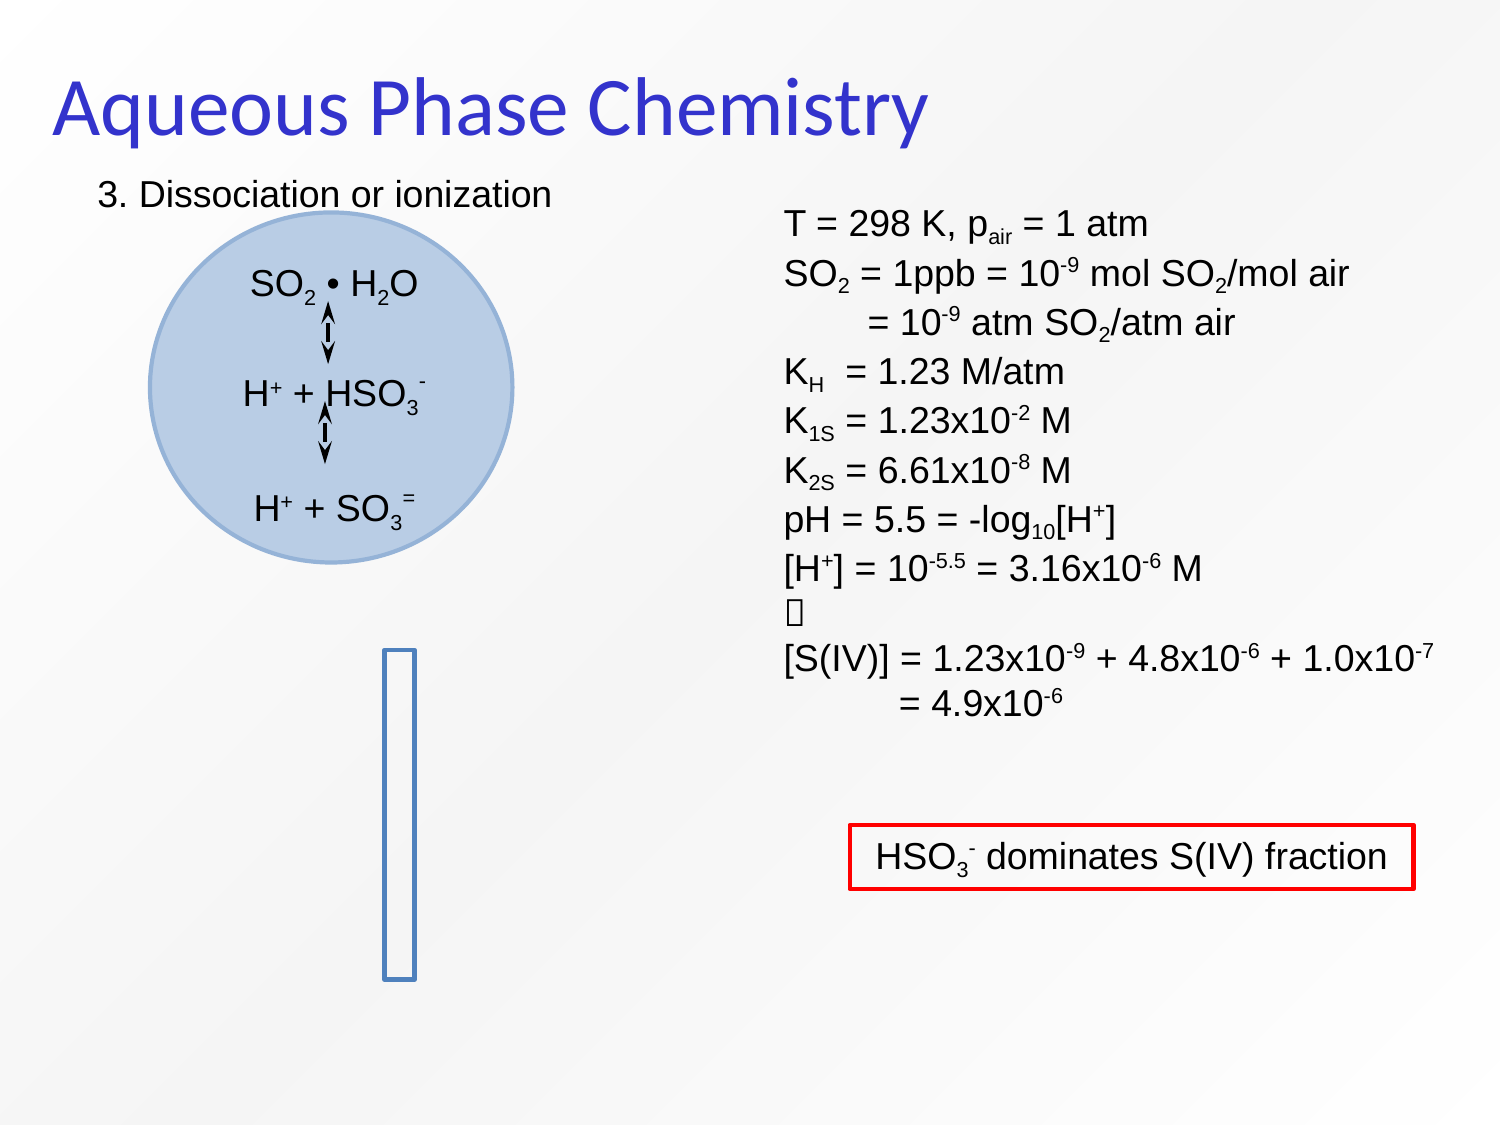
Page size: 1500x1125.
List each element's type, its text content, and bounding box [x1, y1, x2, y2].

text_box 3. Dissociation or ionization [50, 162, 600, 223]
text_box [149, 212, 513, 563]
text_box HSO3- dominates S(IV) fraction [849, 825, 1414, 890]
text_box T = 298 K, pair = 1 atm SO2 = 1ppb = 10-9 mol SO2/mol air = 10-9 atm SO2/atm air KH = 1.23 M/atm K1S = 1.23x10-2 M K2S = 6.61x10-8 M pH = 5.5 = -log10[H+] [H+] = 10-5.5 = 3.16x10-6 M  [S(IV)] = 1.23x10-9 + 4.8x10-6 + 1.0x10-7 = 4.9x10-6 [768, 191, 1488, 732]
title Aqueous Phase Chemistry [37, 24, 1388, 180]
